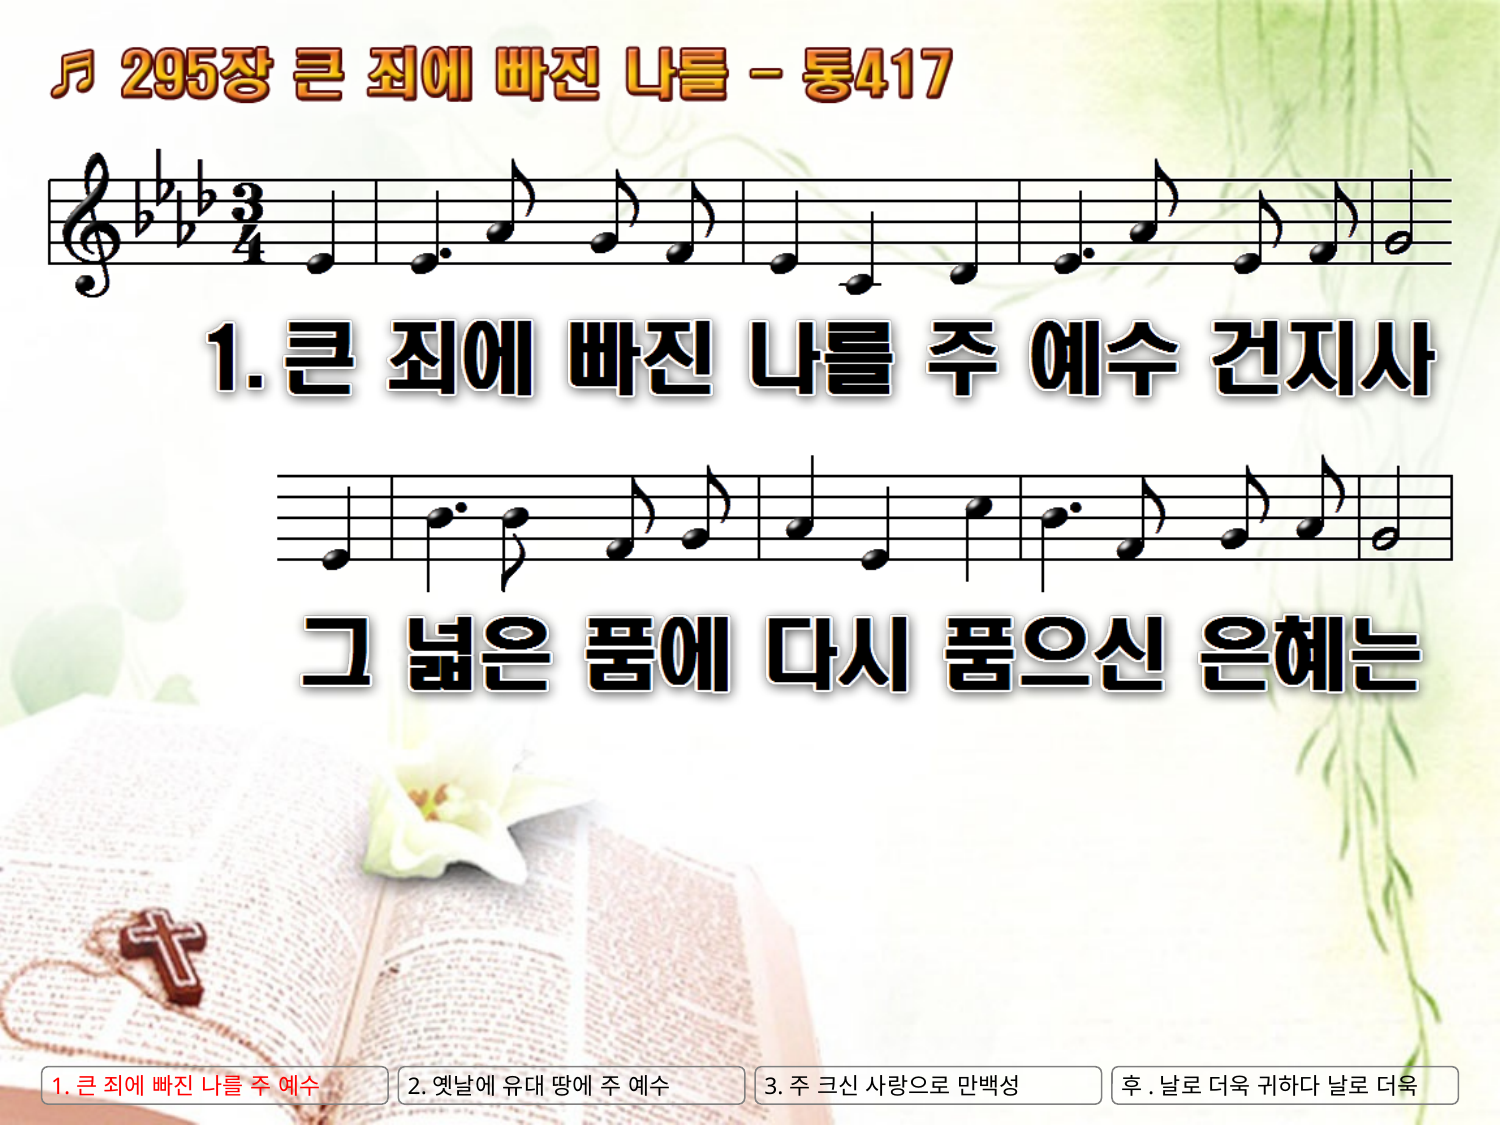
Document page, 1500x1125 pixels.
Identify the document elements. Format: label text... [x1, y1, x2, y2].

text_box 2.옛날에 유대 땅에 주 예수 [398, 1066, 745, 1105]
text_box 3.주 크신 사랑으로 만백성 [755, 1066, 1102, 1105]
text_box 후.날로 더욱 귀하다 날로 더욱 [1111, 1066, 1459, 1105]
picture [0, 0, 1500, 1125]
text_box 1.큰 죄에 빠진 나를 주 예수 [41, 1066, 389, 1105]
